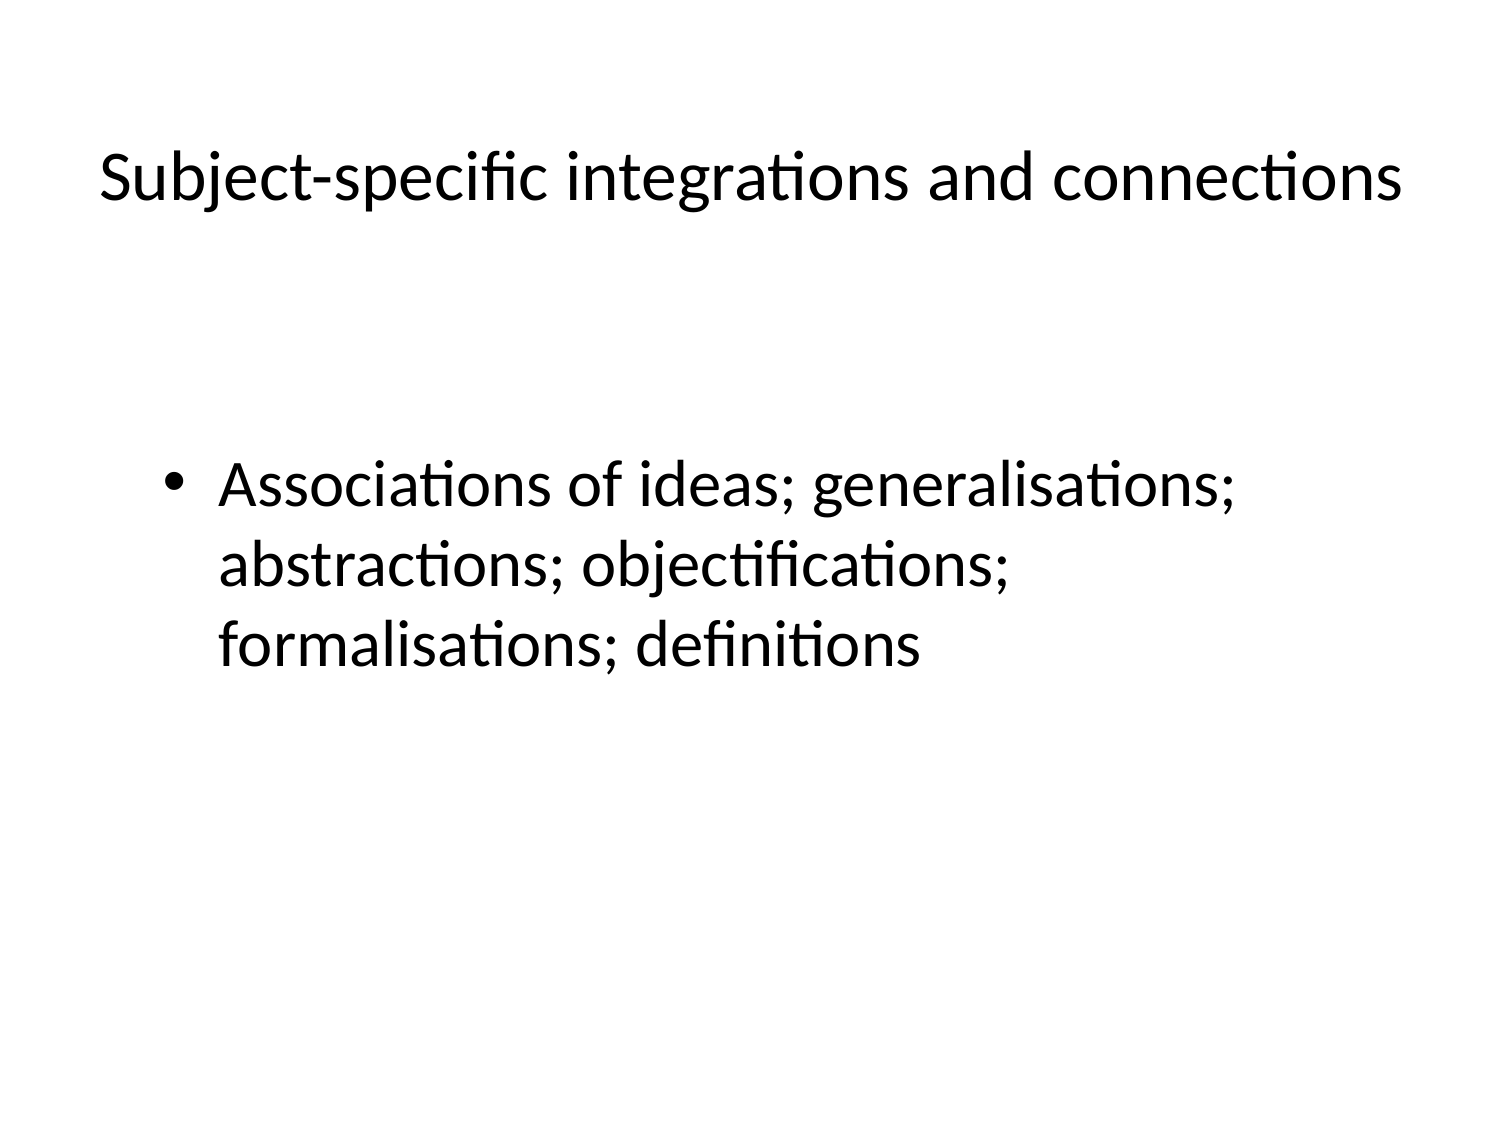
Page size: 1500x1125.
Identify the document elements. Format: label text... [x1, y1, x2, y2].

title Subject-specific integrations and connections [76, 78, 1427, 266]
list Associations of ideas; generalisations; abstractions; objectifications; formalisations; definitions [147, 432, 1298, 1083]
